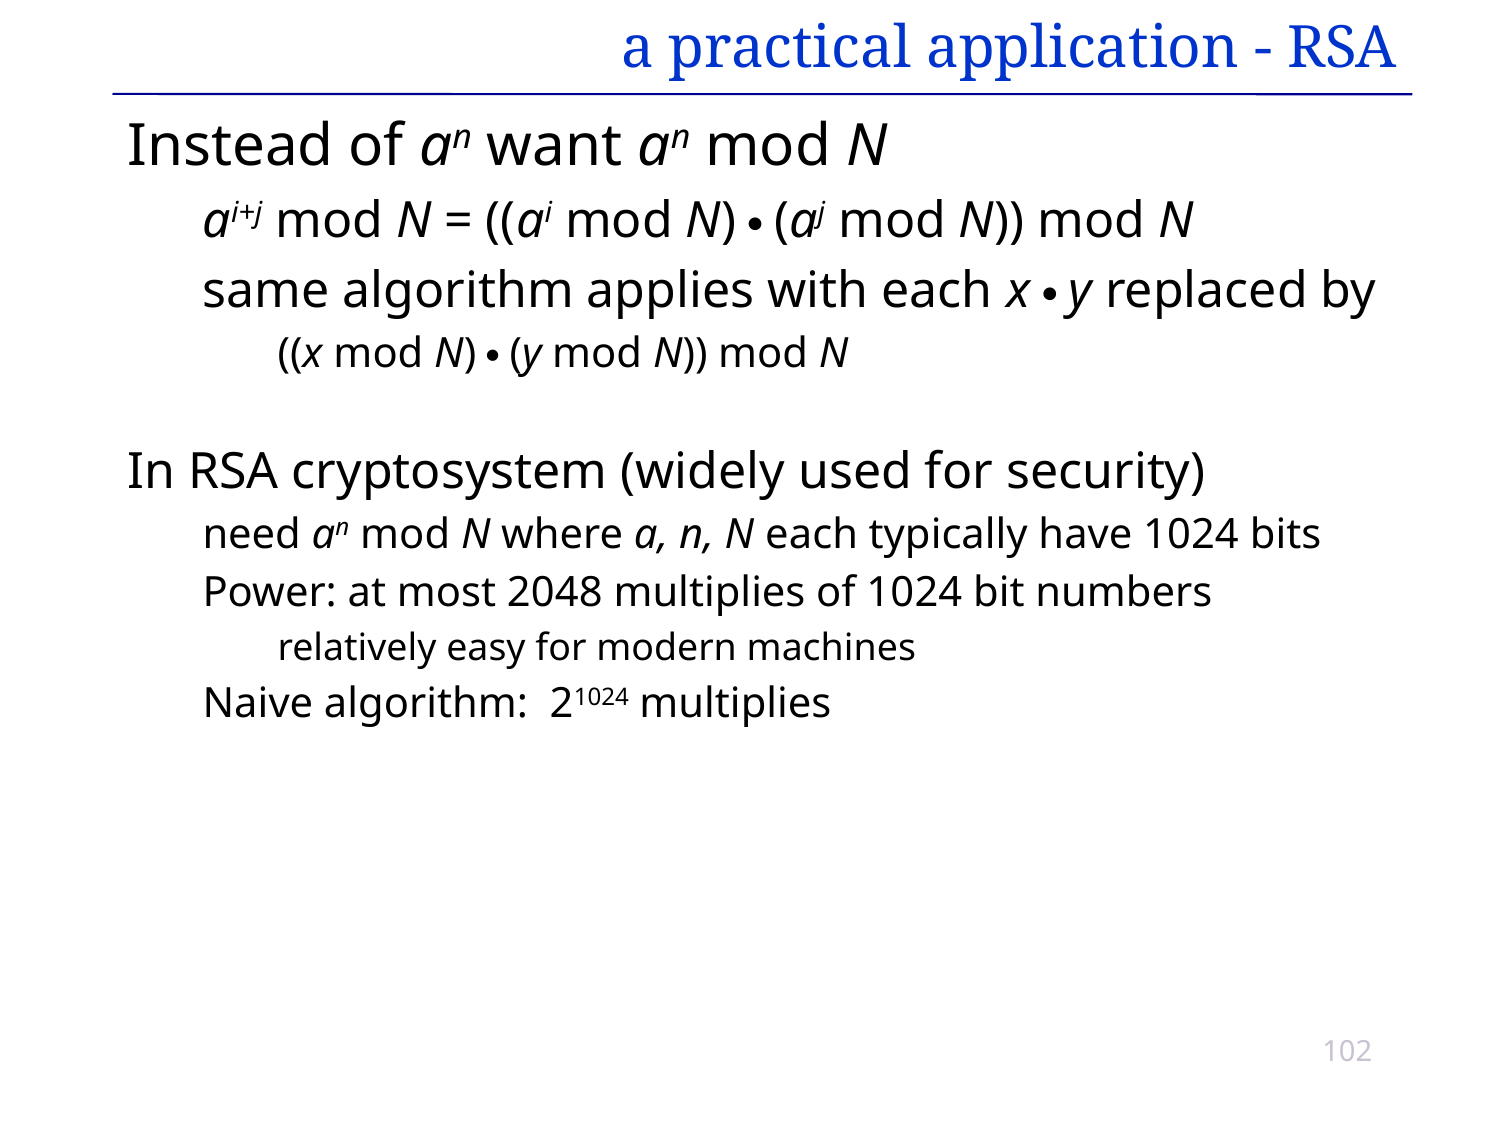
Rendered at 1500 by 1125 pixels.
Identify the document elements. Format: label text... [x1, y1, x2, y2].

slide_number 102 [1074, 1024, 1388, 1101]
list Instead of an want an mod N ai+j mod N = ((ai mod N)  (aj mod N)) mod N same algorithm applies with each x  y replaced by ((x mod N)  (y mod N)) mod N In RSA cryptosystem (widely used for security) need an mod N where a, n, N each typically have 1024 bits Power: at most 2048 multiplies of 1024 bit numbers relatively easy for modern machines Naive algorithm: 21024 multiplies [112, 99, 1413, 1000]
title a practical application - RSA [112, 0, 1413, 88]
